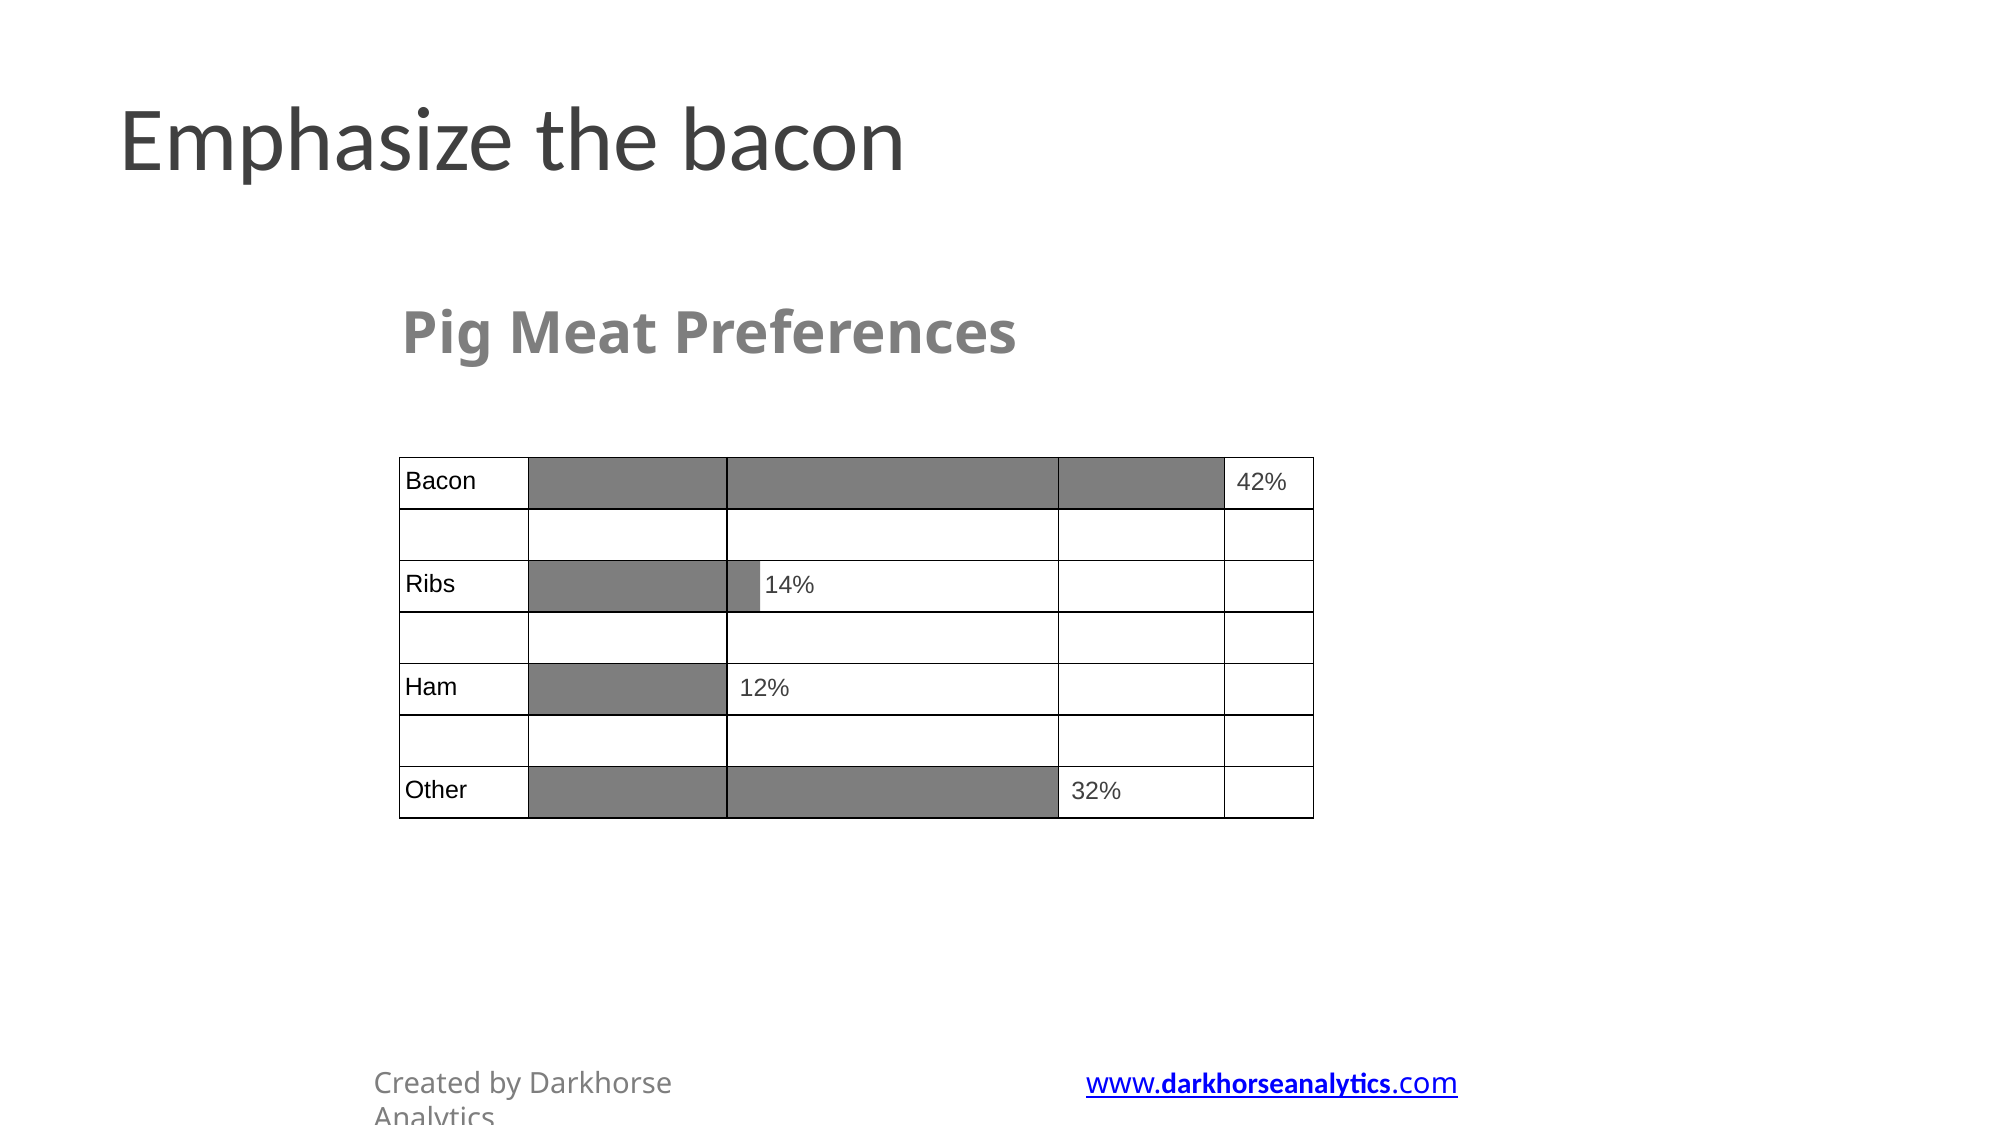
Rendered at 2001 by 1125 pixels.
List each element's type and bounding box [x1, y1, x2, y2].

table_cell [1059, 613, 1224, 663]
table_cell [1225, 561, 1313, 611]
table_cell [1059, 664, 1224, 714]
table_cell [400, 510, 528, 560]
table_header [529, 458, 726, 508]
table_cell [1059, 510, 1224, 560]
table_cell [529, 510, 726, 560]
table_cell [1059, 561, 1224, 611]
text_box [399, 292, 1222, 367]
table_cell [529, 561, 726, 611]
table_cell [529, 716, 726, 766]
table_header [400, 458, 528, 508]
table_cell [728, 510, 1058, 560]
table_cell [1059, 716, 1224, 766]
table_cell [728, 767, 1058, 817]
table_cell [1225, 613, 1313, 663]
footer [371, 1060, 762, 1105]
table_header [1225, 458, 1313, 508]
table_cell [400, 613, 528, 663]
table_cell [400, 767, 528, 817]
table_cell [529, 664, 726, 714]
table_cell [1225, 510, 1313, 560]
table_cell [1225, 664, 1313, 714]
table_cell [728, 561, 1058, 611]
table_cell [1059, 767, 1224, 817]
table_cell [400, 664, 528, 714]
table_cell [529, 767, 726, 817]
table_cell [1225, 767, 1313, 817]
table_header [728, 458, 1058, 508]
title [117, 76, 1299, 191]
table_cell [529, 613, 726, 663]
text_box [1084, 1060, 1509, 1105]
table_cell [728, 716, 1058, 766]
table_cell [728, 613, 1058, 663]
table_cell [400, 561, 528, 611]
table_header [1059, 458, 1224, 508]
table_cell [728, 664, 1058, 714]
table_cell [1225, 716, 1313, 766]
table_cell [400, 716, 528, 766]
